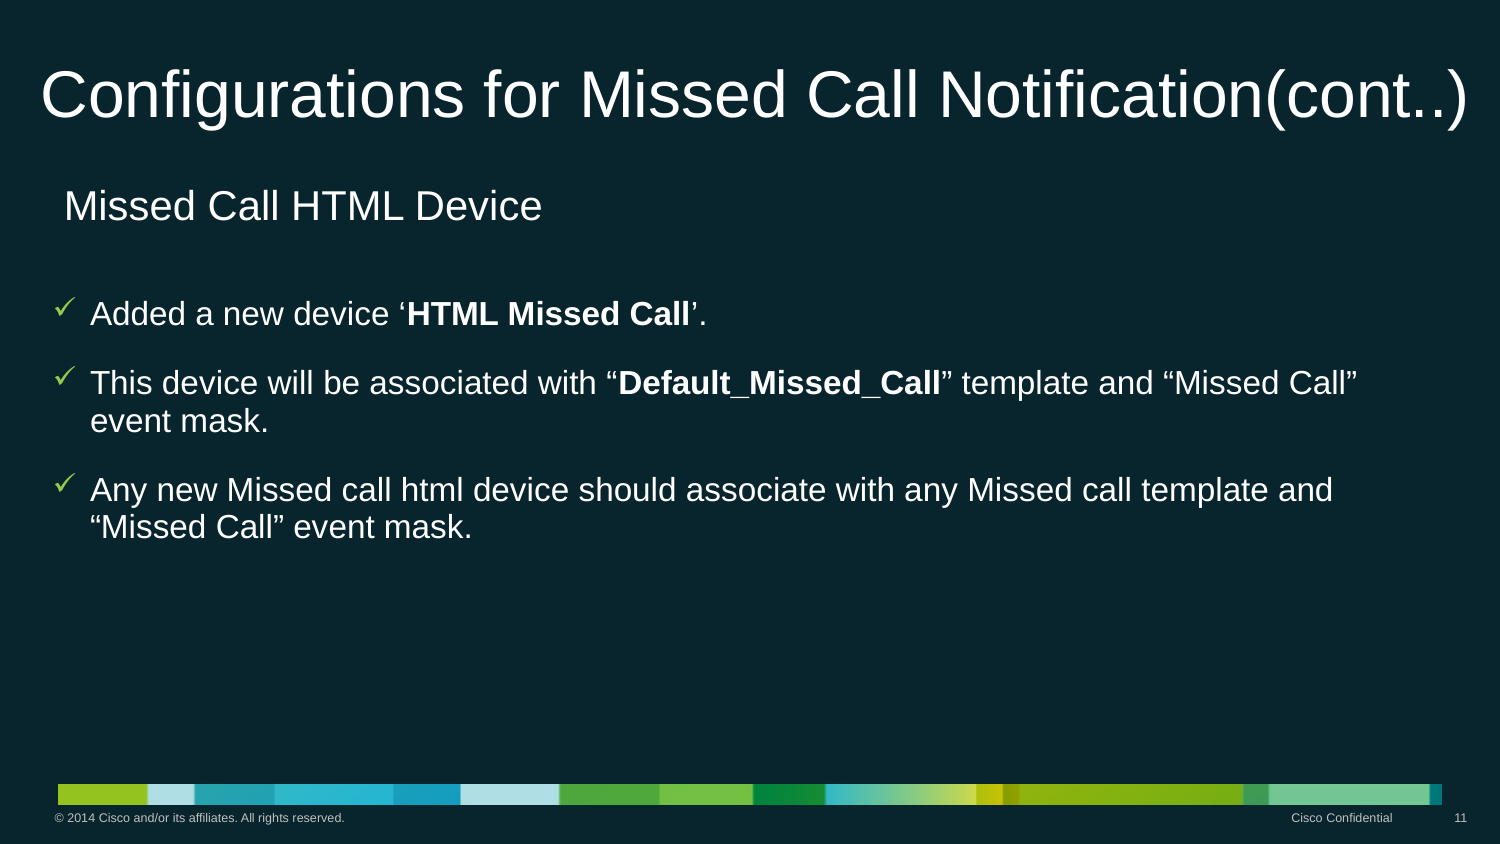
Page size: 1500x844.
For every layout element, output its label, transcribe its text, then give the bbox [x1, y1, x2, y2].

picture [58, 784, 1442, 805]
text_box Missed Call HTML Device [37, 171, 1375, 287]
title Configurations for Missed Call Notification(cont..) [12, 0, 1500, 138]
list Added a new device ‘HTML Missed Call’. This device will be associated with “Default_Missed_Call” template and “Missed Call” event mask. Any new Missed call html device should associate with any Missed call template and “Missed Call” event mask. [37, 227, 1458, 760]
